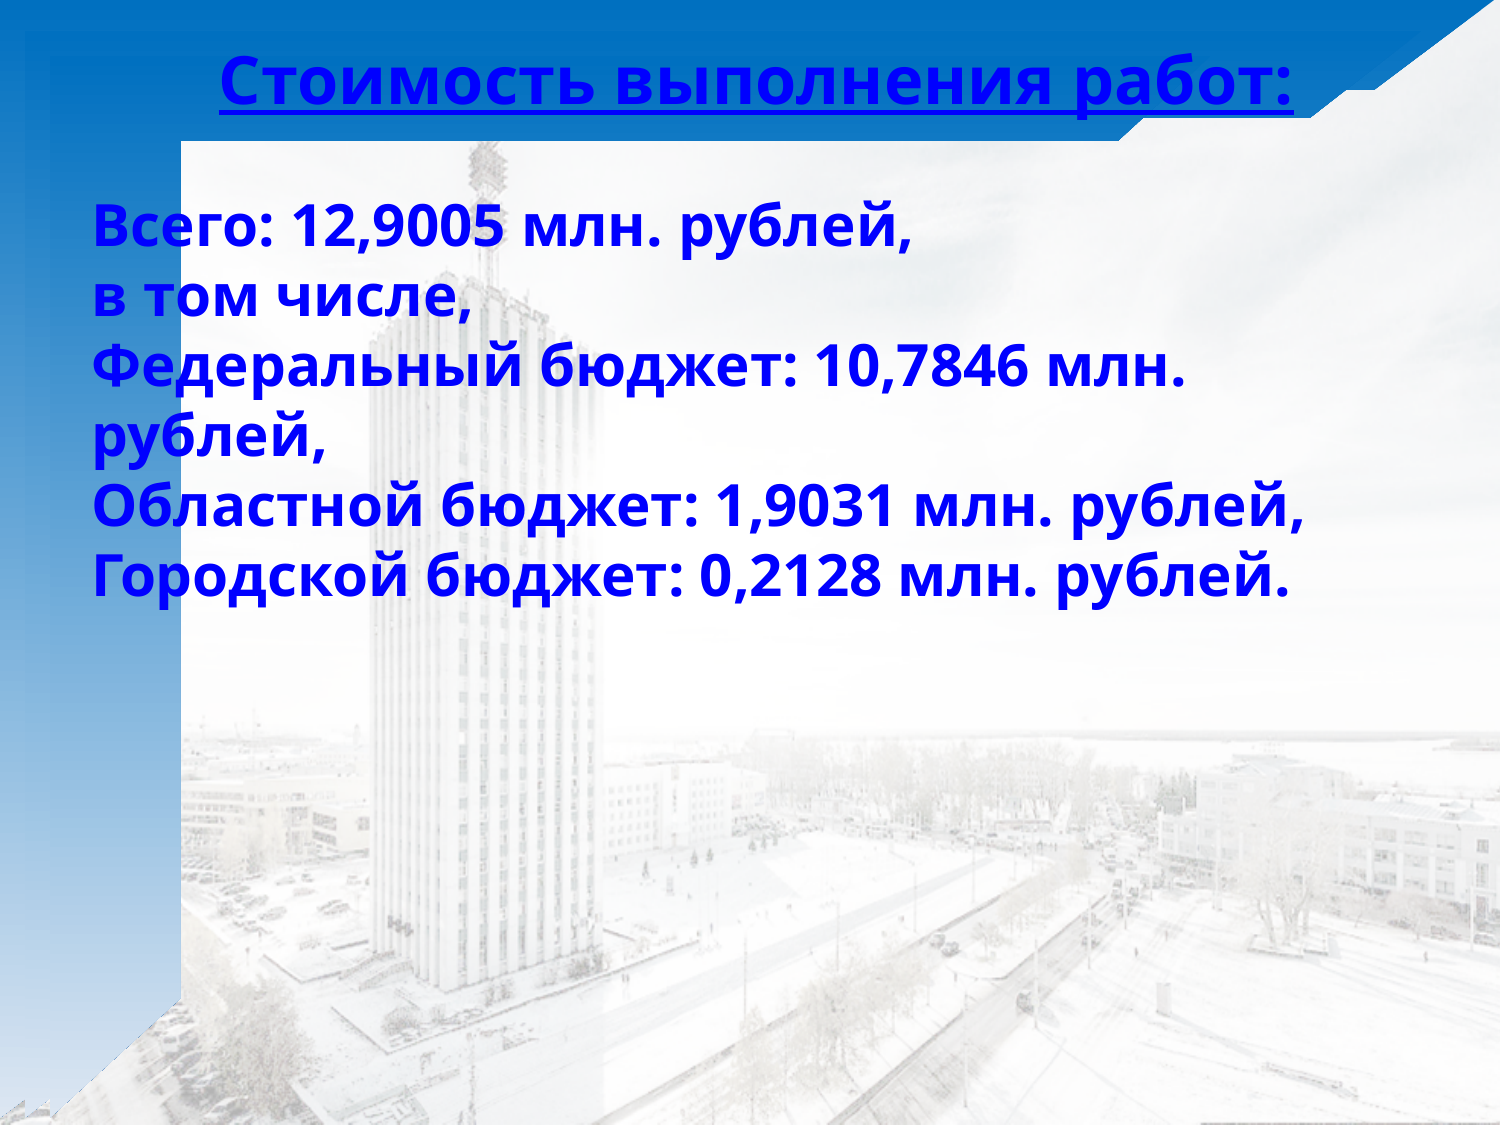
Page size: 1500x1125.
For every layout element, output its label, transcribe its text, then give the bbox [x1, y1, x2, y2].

picture [0, 0, 1500, 1125]
text_box Стоимость выполнения работ: Всего: 12,9005 млн. рублей, в том числе, Федеральный бюджет: 10,7846 млн. рублей, Областной бюджет: 1,9031 млн. рублей, Городской бюджет: 0,2128 млн. рублей. [76, 30, 1436, 676]
